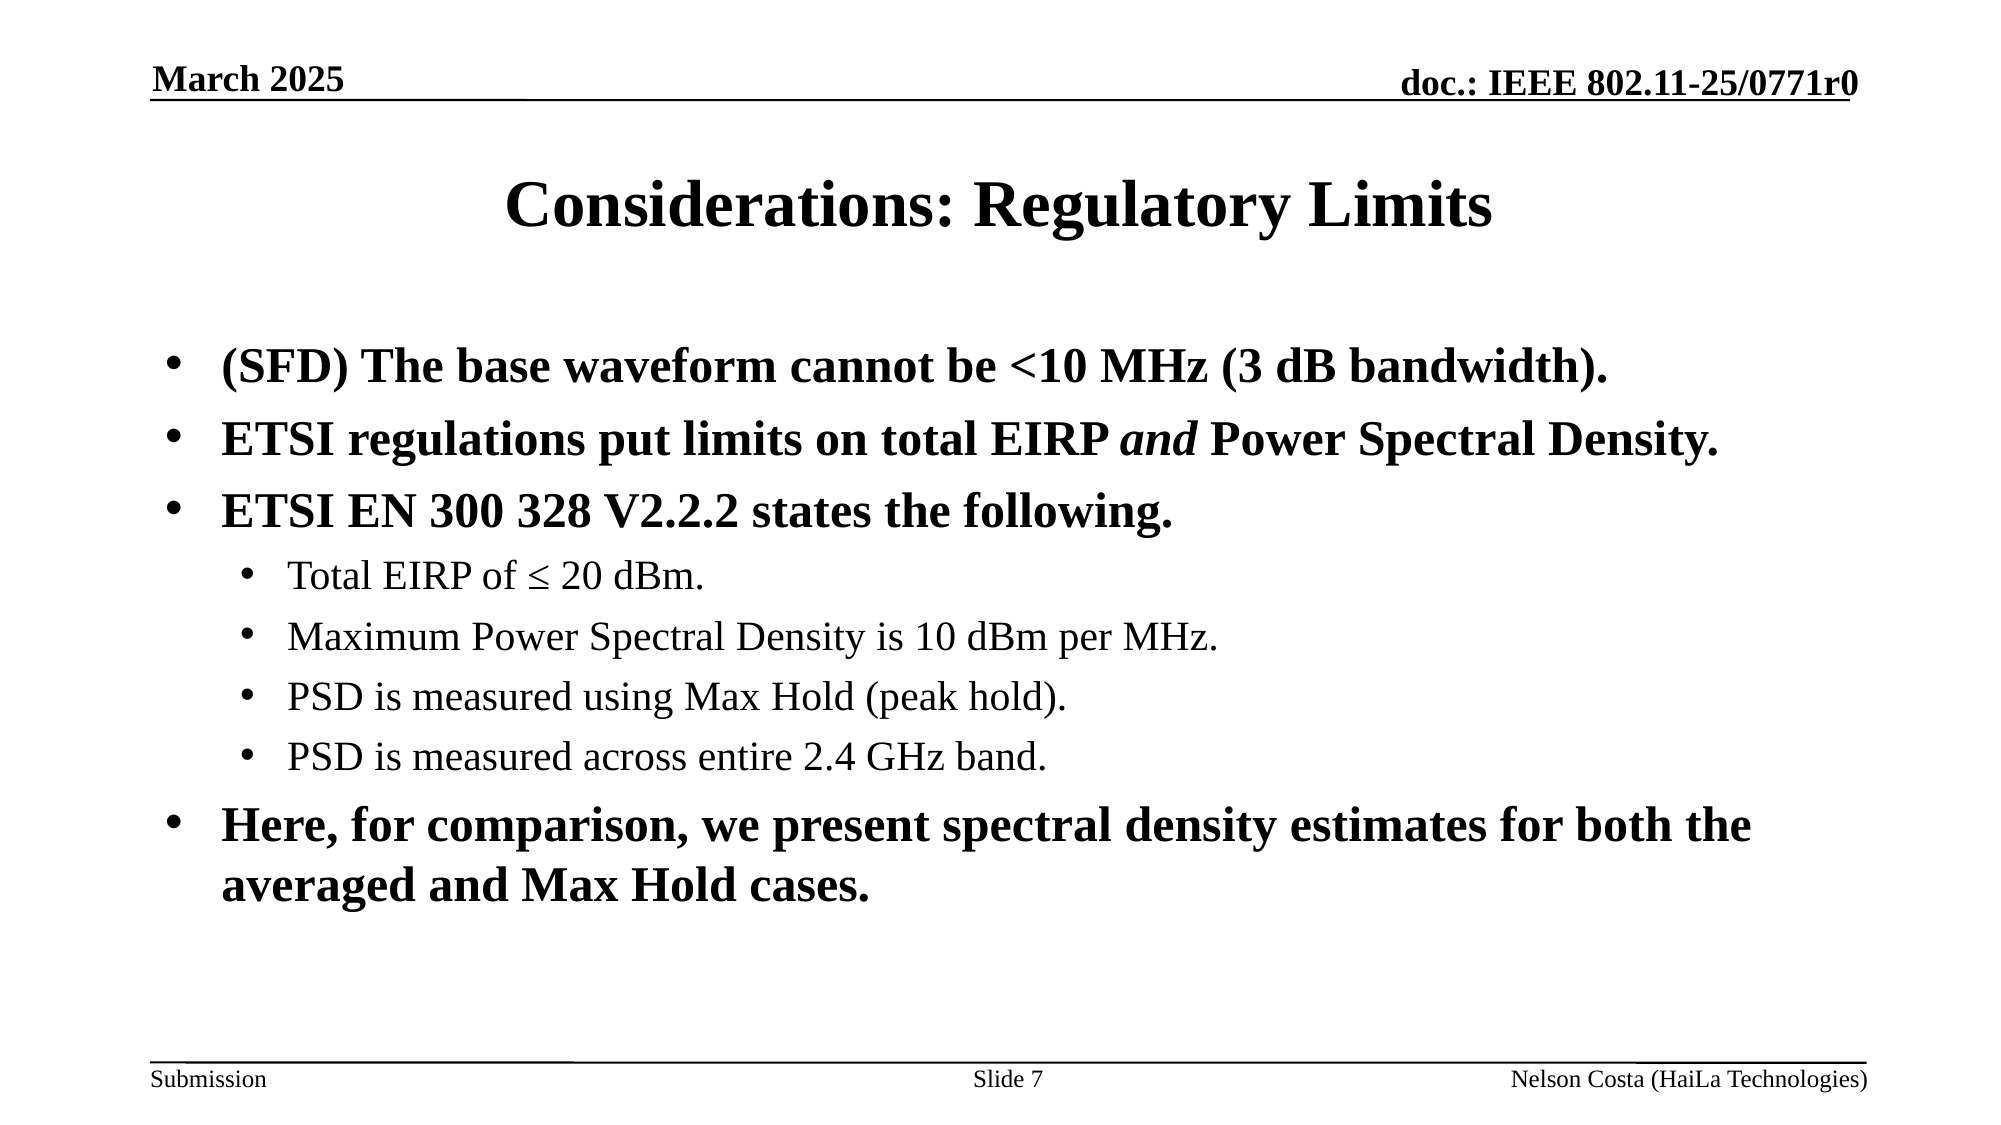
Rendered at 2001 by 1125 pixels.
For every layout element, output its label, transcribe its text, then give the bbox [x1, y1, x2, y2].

list (SFD) The base waveform cannot be <10 MHz (3 dB bandwidth). ETSI regulations put limits on total EIRP and Power Spectral Density. ETSI EN 300 328 V2.2.2 states the following. Total EIRP of ≤ 20 dBm. Maximum Power Spectral Density is 10 dBm per MHz. PSD is measured using Max Hold (peak hold). PSD is measured across entire 2.4 GHz band. Here, for comparison, we present spectral density estimates for both the averaged and Max Hold cases. [149, 324, 1850, 1000]
title Considerations: Regulatory Limits [149, 112, 1850, 288]
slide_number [152, 54, 563, 100]
slide_number Slide 7 [950, 1061, 1067, 1123]
footer Nelson Costa (HaiLa Technologies) [1171, 1061, 1869, 1093]
